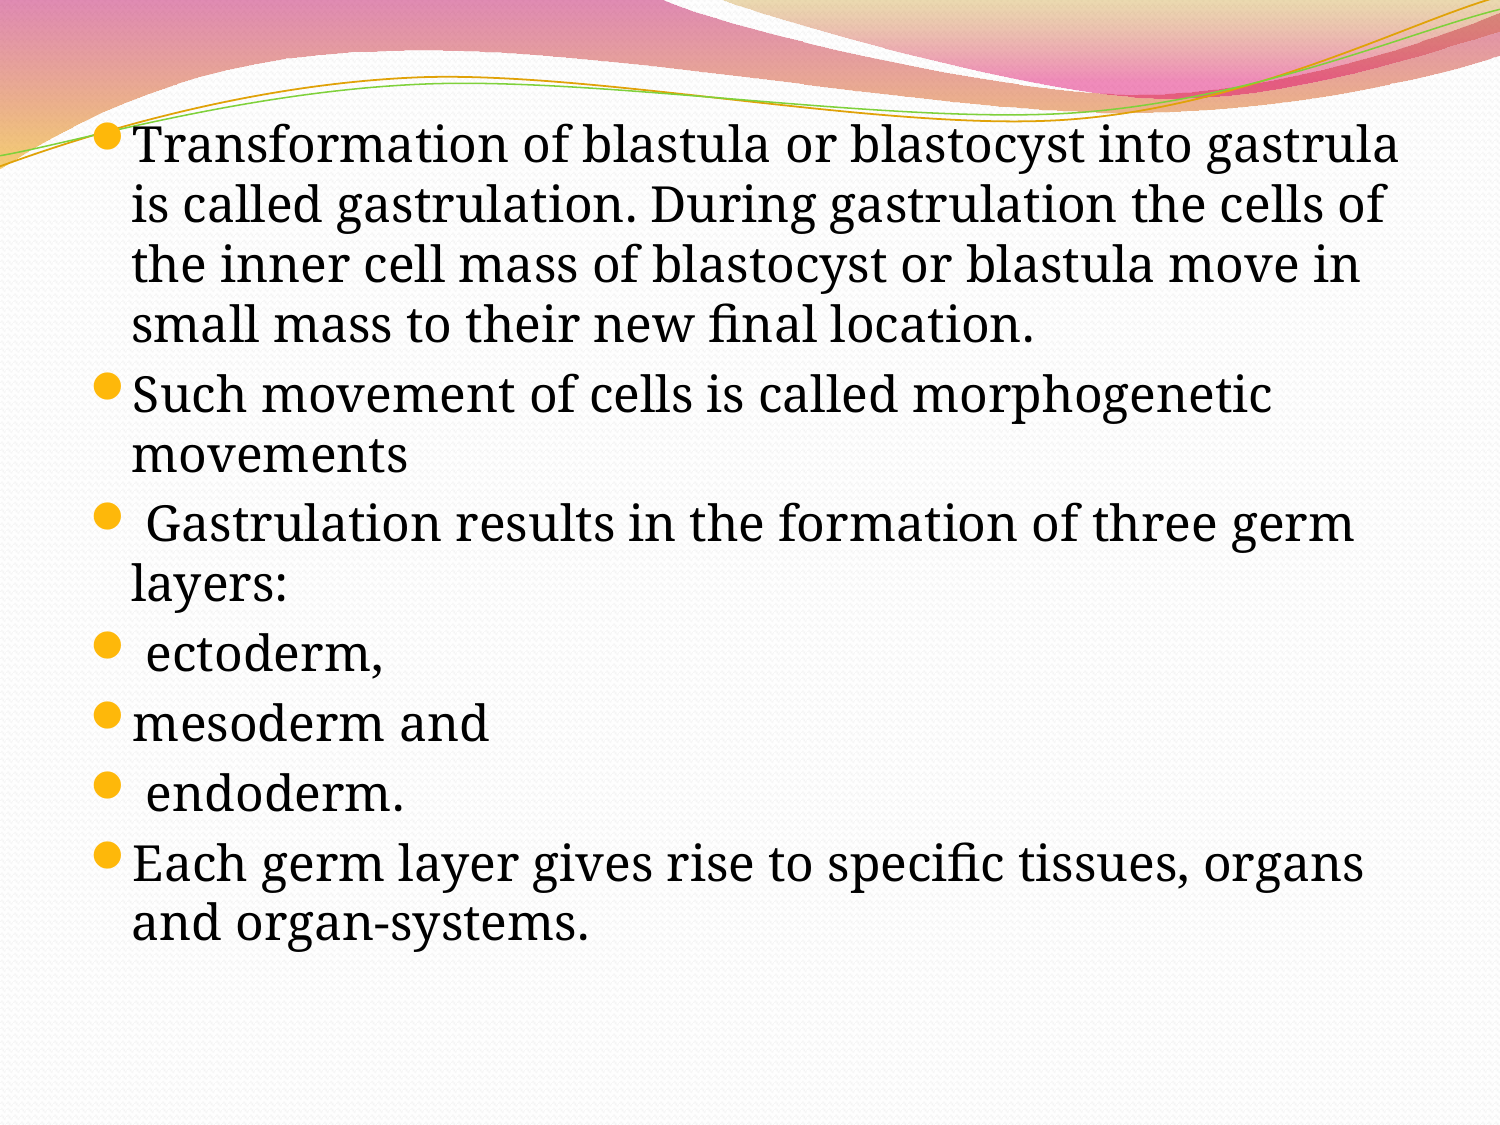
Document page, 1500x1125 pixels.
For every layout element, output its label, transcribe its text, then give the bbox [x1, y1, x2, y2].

list Transformation of blastula or blastocyst into gastrula is called gastrulation. During gastrulation the cells of the inner cell mass of blastocyst or blastula move in small mass to their new final location. Such movement of cells is called morphogenetic movements Gastrulation results in the formation of three germ layers: ectoderm, mesoderm and endoderm. Each germ layer gives rise to specific tissues, organs and organ-systems. [75, 105, 1425, 1005]
